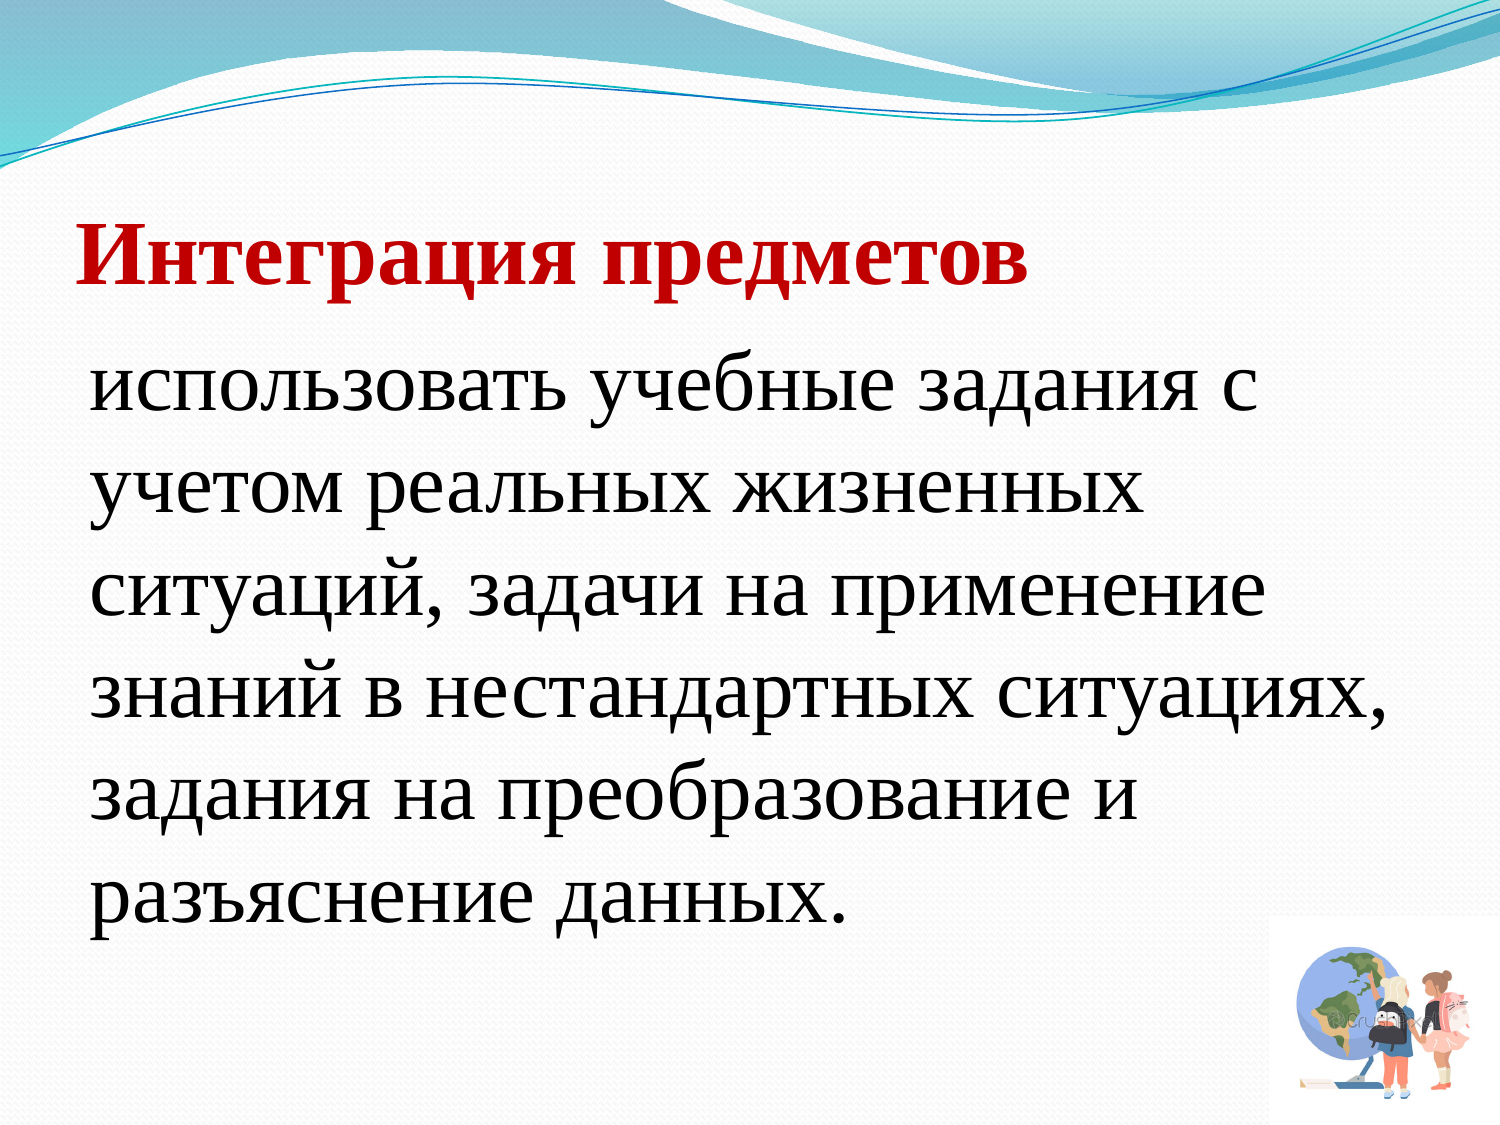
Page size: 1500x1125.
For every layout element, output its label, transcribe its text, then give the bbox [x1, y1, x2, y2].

title Интеграция предметов [75, 115, 1425, 303]
list использовать учебные задания с учетом реальных жизненных ситуаций, задачи на применение знаний в нестандартных ситуациях, задания на преобразование и разъяснение данных. [75, 317, 1425, 1038]
picture [1269, 916, 1500, 1125]
